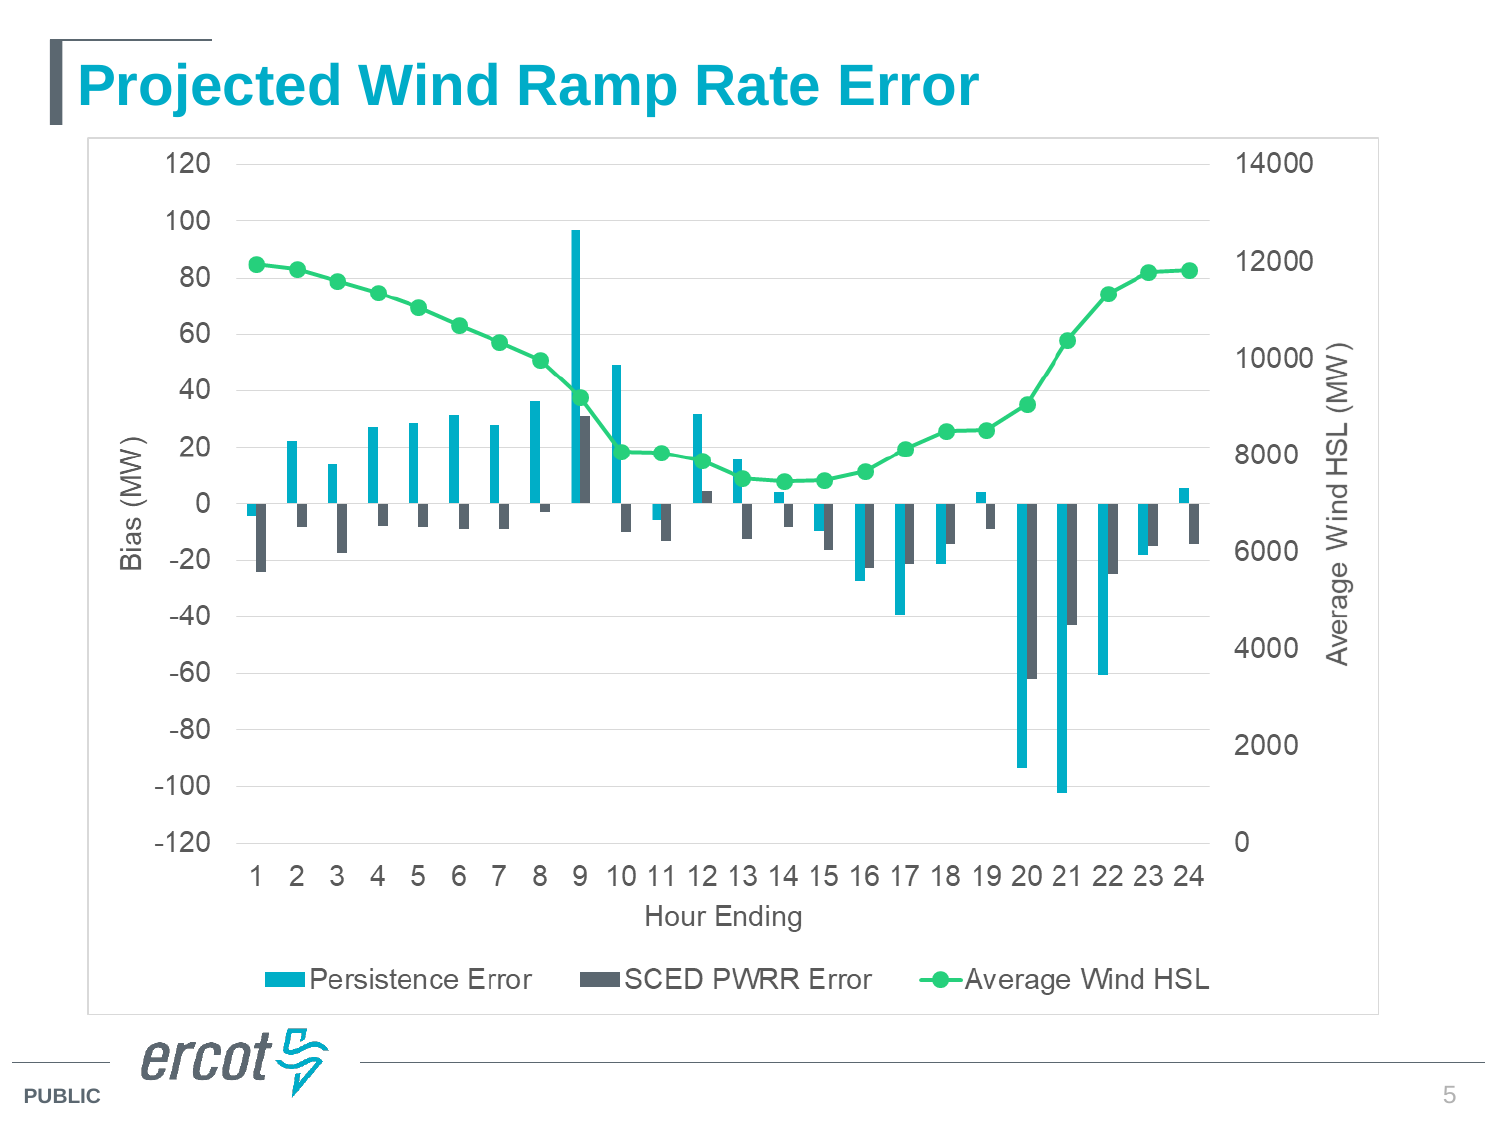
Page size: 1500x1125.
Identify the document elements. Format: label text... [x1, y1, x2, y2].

title Projected Wind Ramp Rate Error [62, 39, 1450, 125]
slide_number 5 [1412, 1076, 1488, 1112]
picture [87, 137, 1379, 1015]
picture [137, 1024, 332, 1100]
